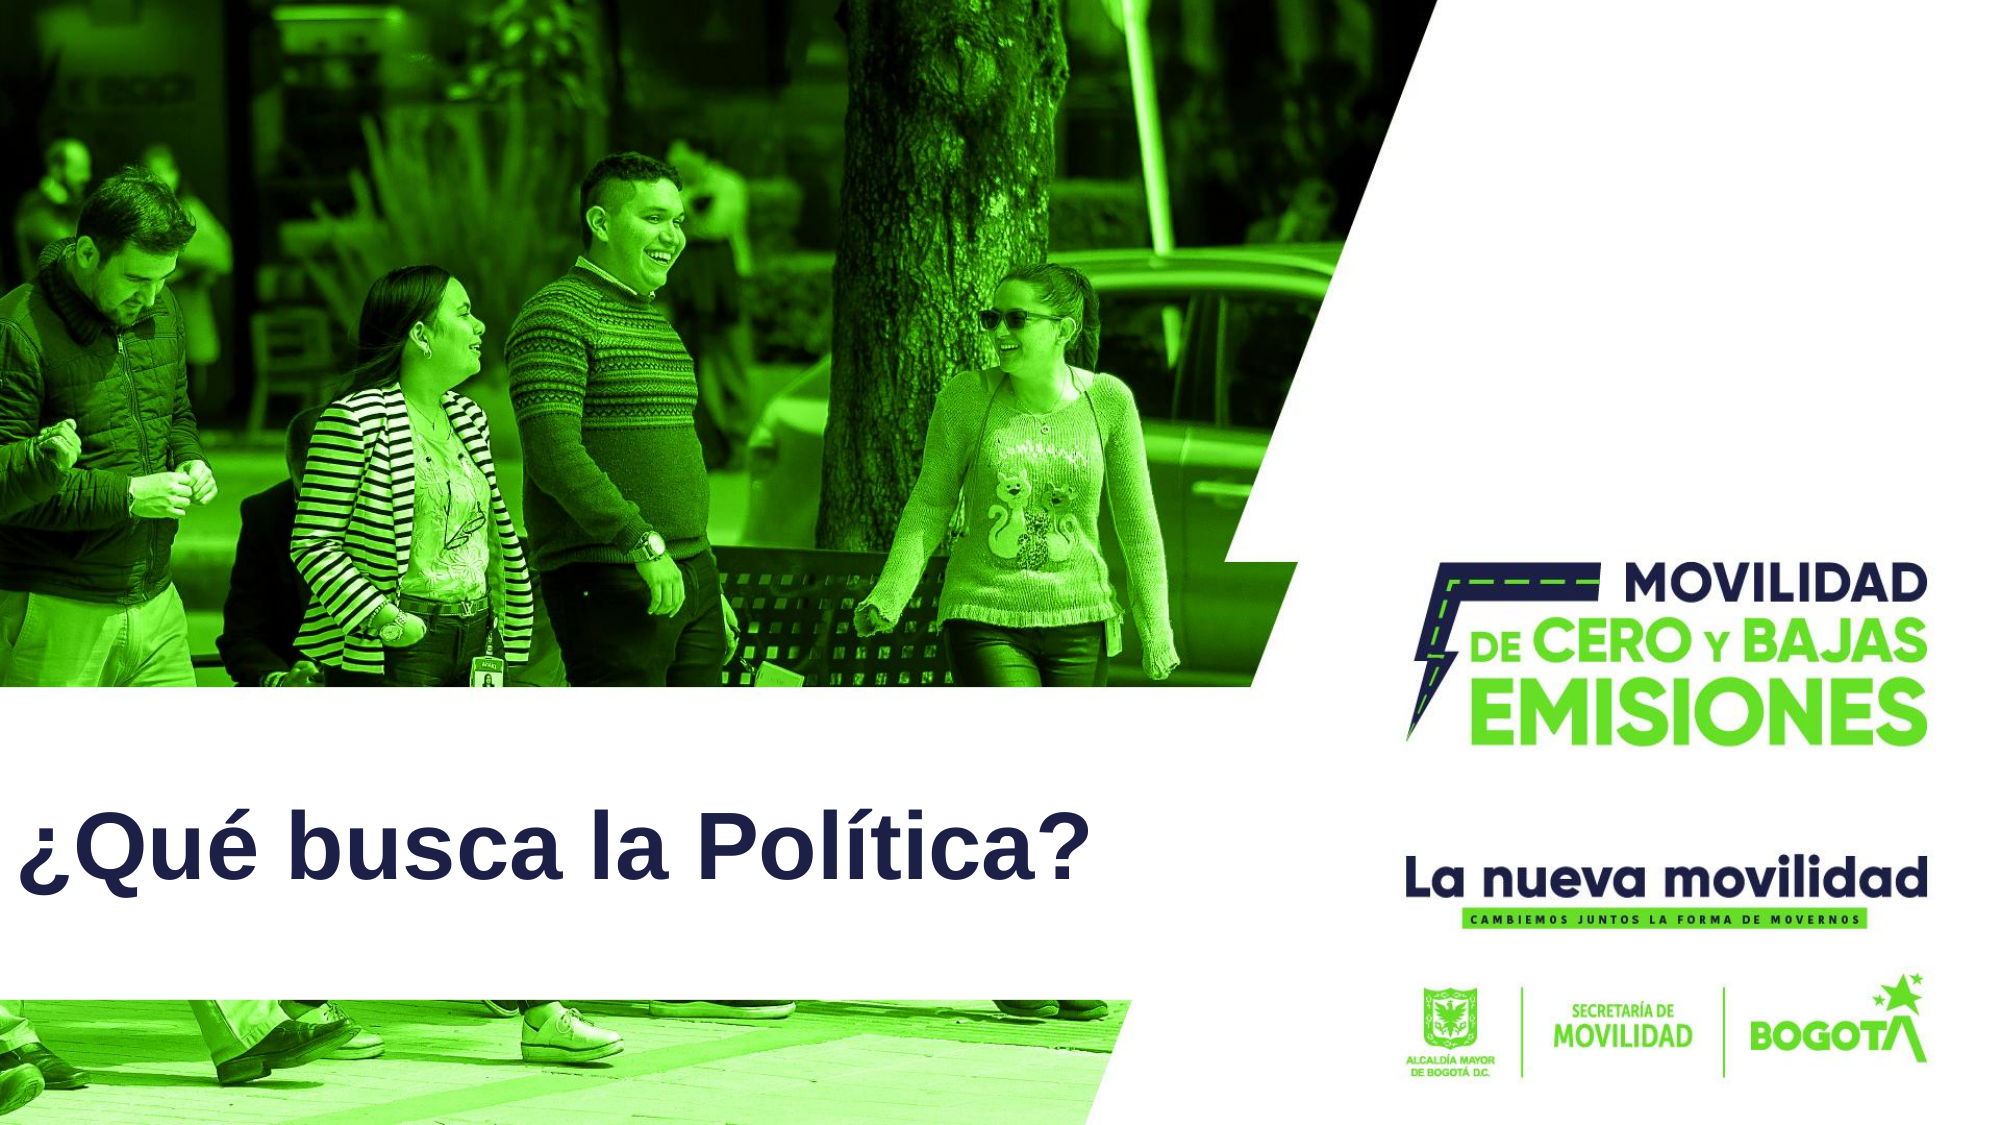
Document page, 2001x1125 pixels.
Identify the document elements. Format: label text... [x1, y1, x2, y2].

title ¿Qué busca la Política? [0, 670, 1164, 1027]
picture [0, 0, 2000, 1125]
